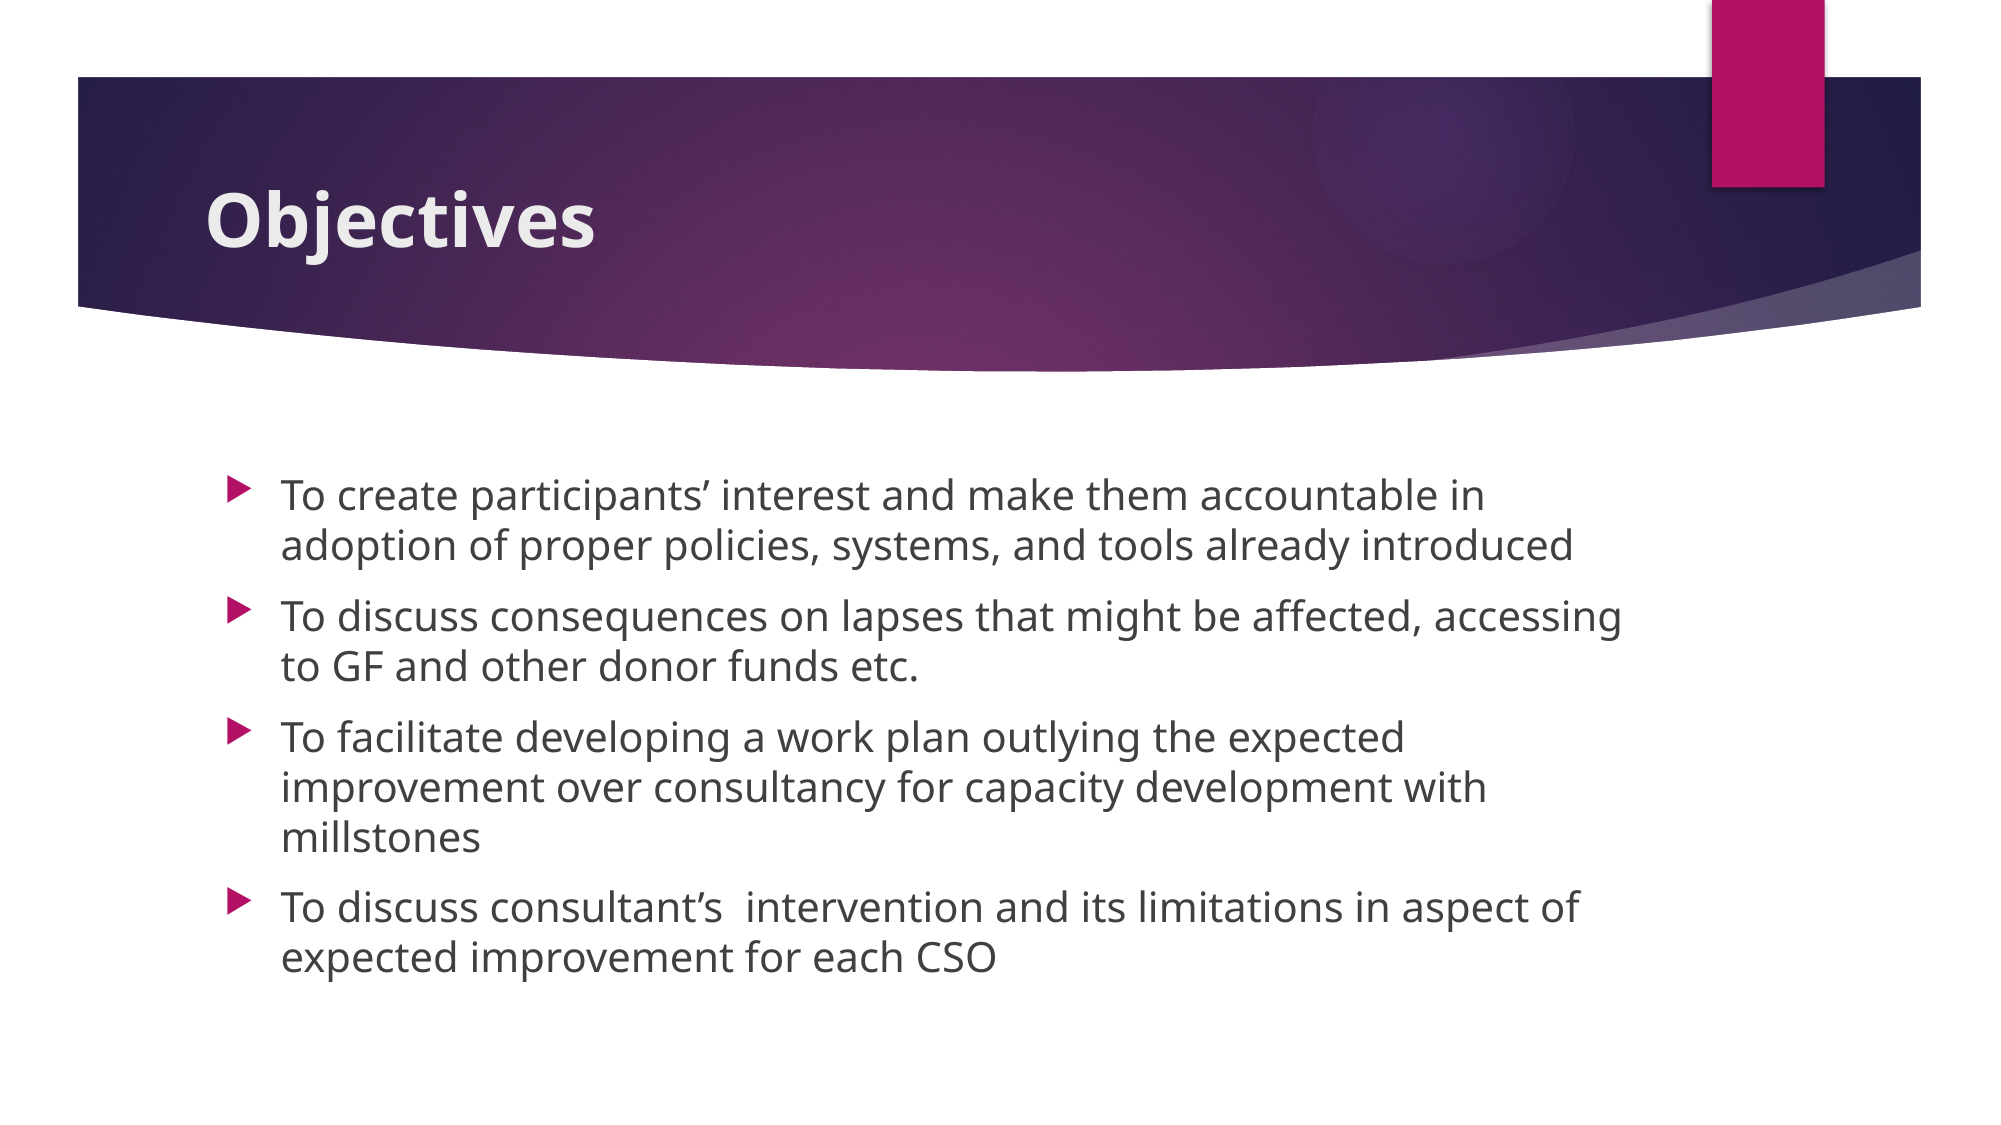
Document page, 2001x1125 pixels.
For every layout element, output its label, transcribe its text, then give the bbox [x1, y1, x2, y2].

title Objectives [189, 159, 1627, 276]
list To create participants’ interest and make them accountable in adoption of proper policies, systems, and tools already introduced To discuss consequences on lapses that might be affected, accessing to GF and other donor funds etc. To facilitate developing a work plan outlying the expected improvement over consultancy for capacity development with millstones To discuss consultant’s intervention and its limitations in aspect of expected improvement for each CSO [209, 461, 1658, 1022]
